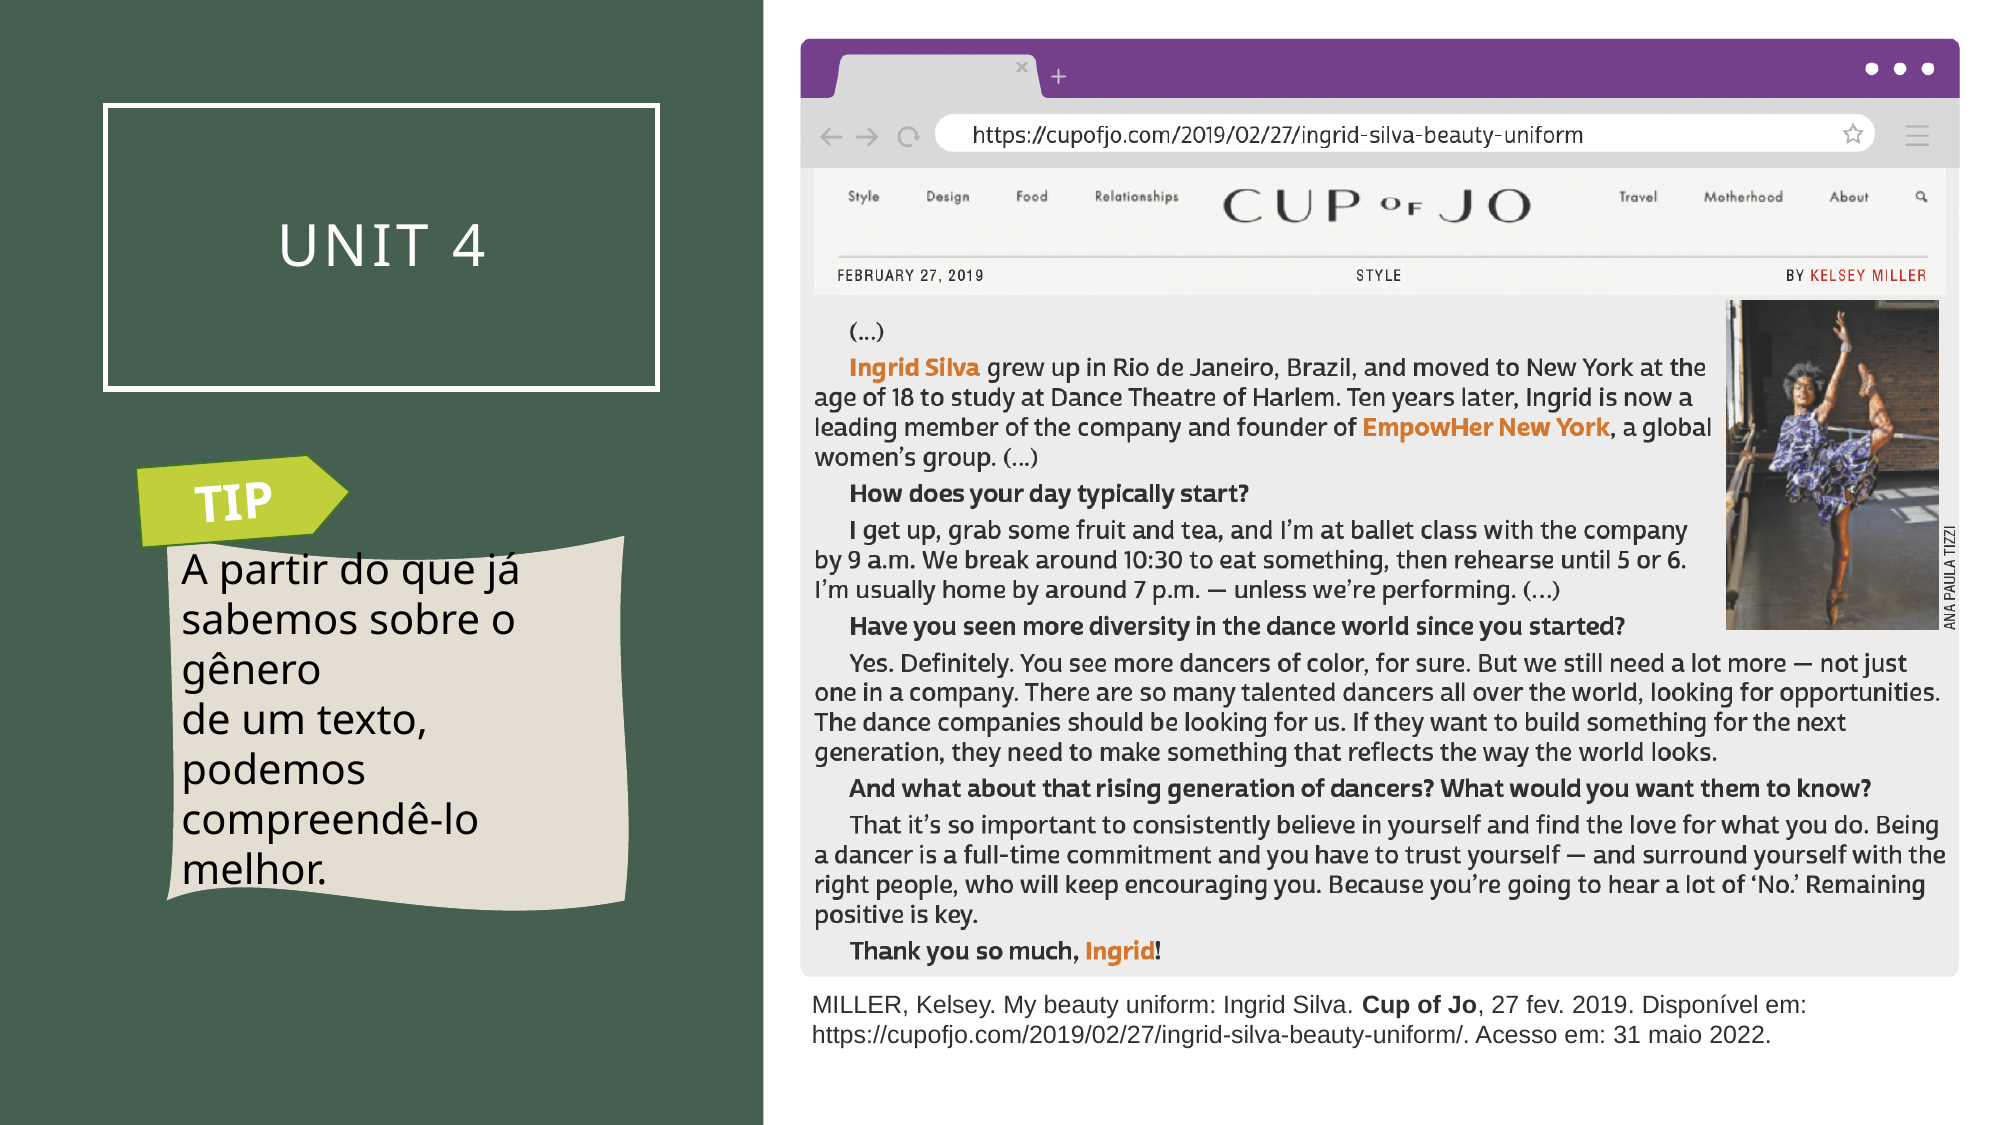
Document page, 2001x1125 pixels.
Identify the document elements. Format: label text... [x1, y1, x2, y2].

text_box [764, 0, 2000, 1125]
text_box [138, 459, 625, 753]
text_box [0, 0, 764, 1125]
picture [796, 34, 1967, 981]
text_box MILLER, Kelsey. My beauty uniform: Ingrid Silva. Cup of Jo, 27 fev. 2019. Disponível em: https://cupofjo.com/2019/02/27/ingrid-silva-beauty-uniform/. Acesso em: 31 maio 2022. [796, 981, 1967, 1091]
title UNIT 4 [103, 103, 660, 392]
